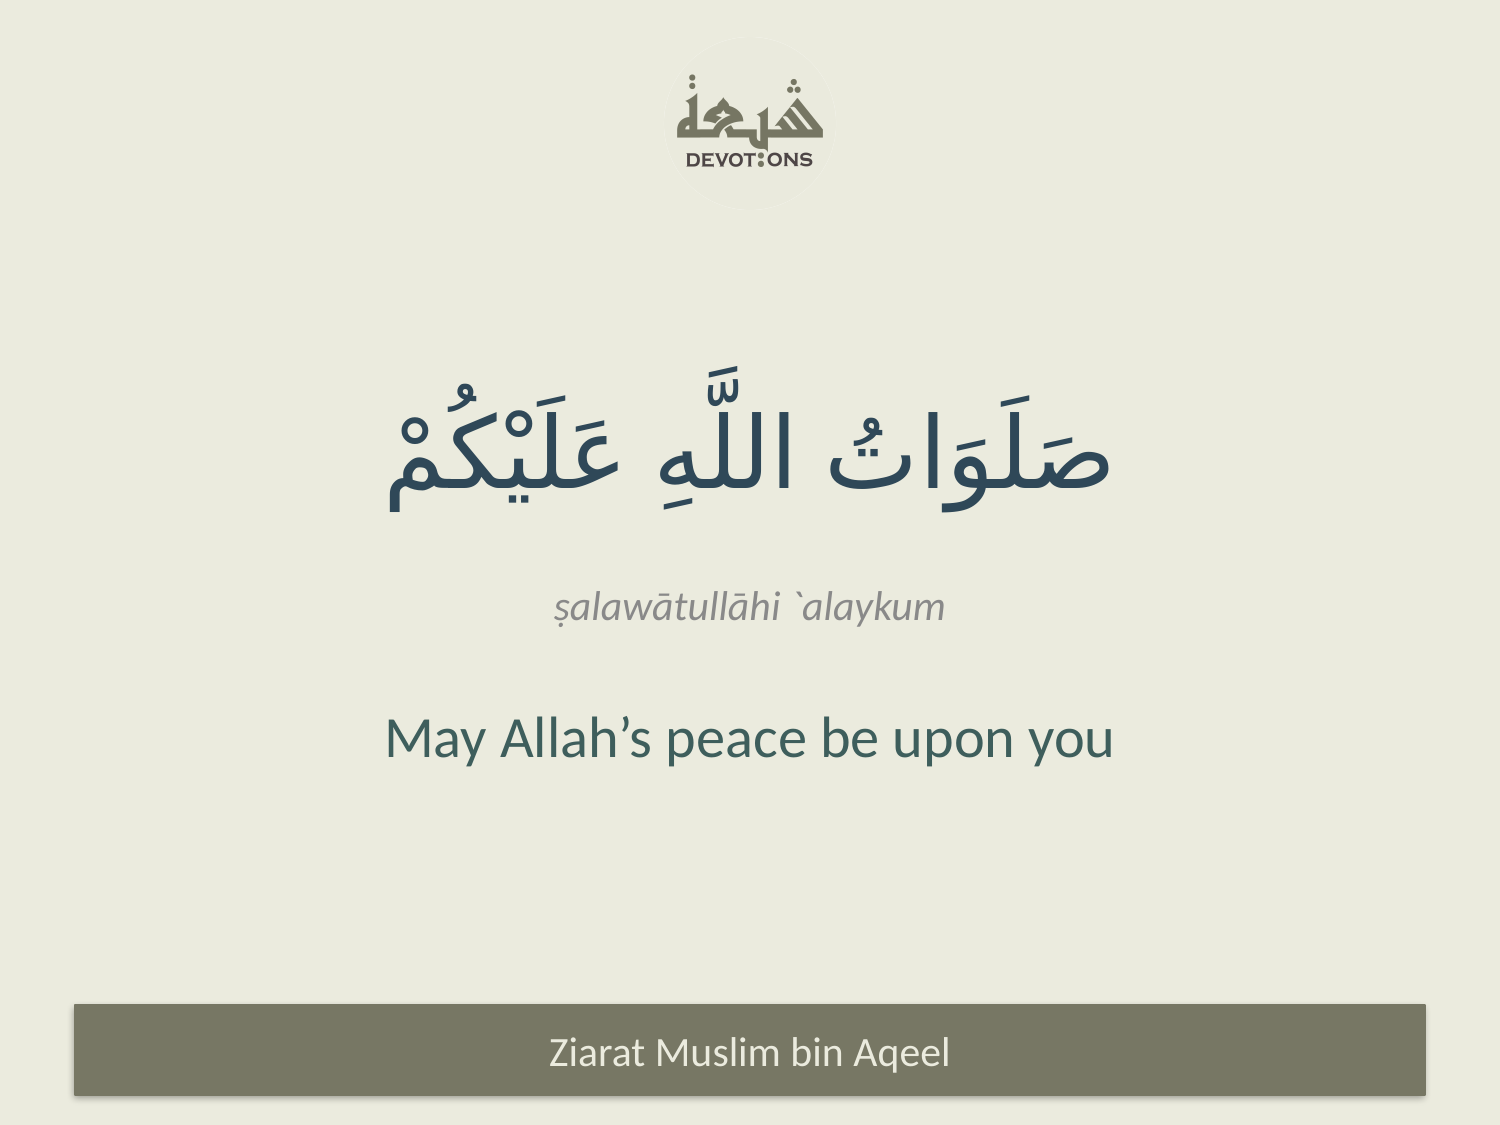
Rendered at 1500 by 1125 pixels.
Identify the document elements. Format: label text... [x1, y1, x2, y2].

picture [656, 29, 844, 218]
text_box [74, 1004, 1426, 1096]
text_box Ziarat Muslim bin Aqeel [534, 1017, 966, 1083]
text_box صَلَوَاتُ اللَّهِ عَلَيْكُمْ ṣalawātullāhi `alaykum May Allah’s peace be upon you [74, 381, 1425, 776]
